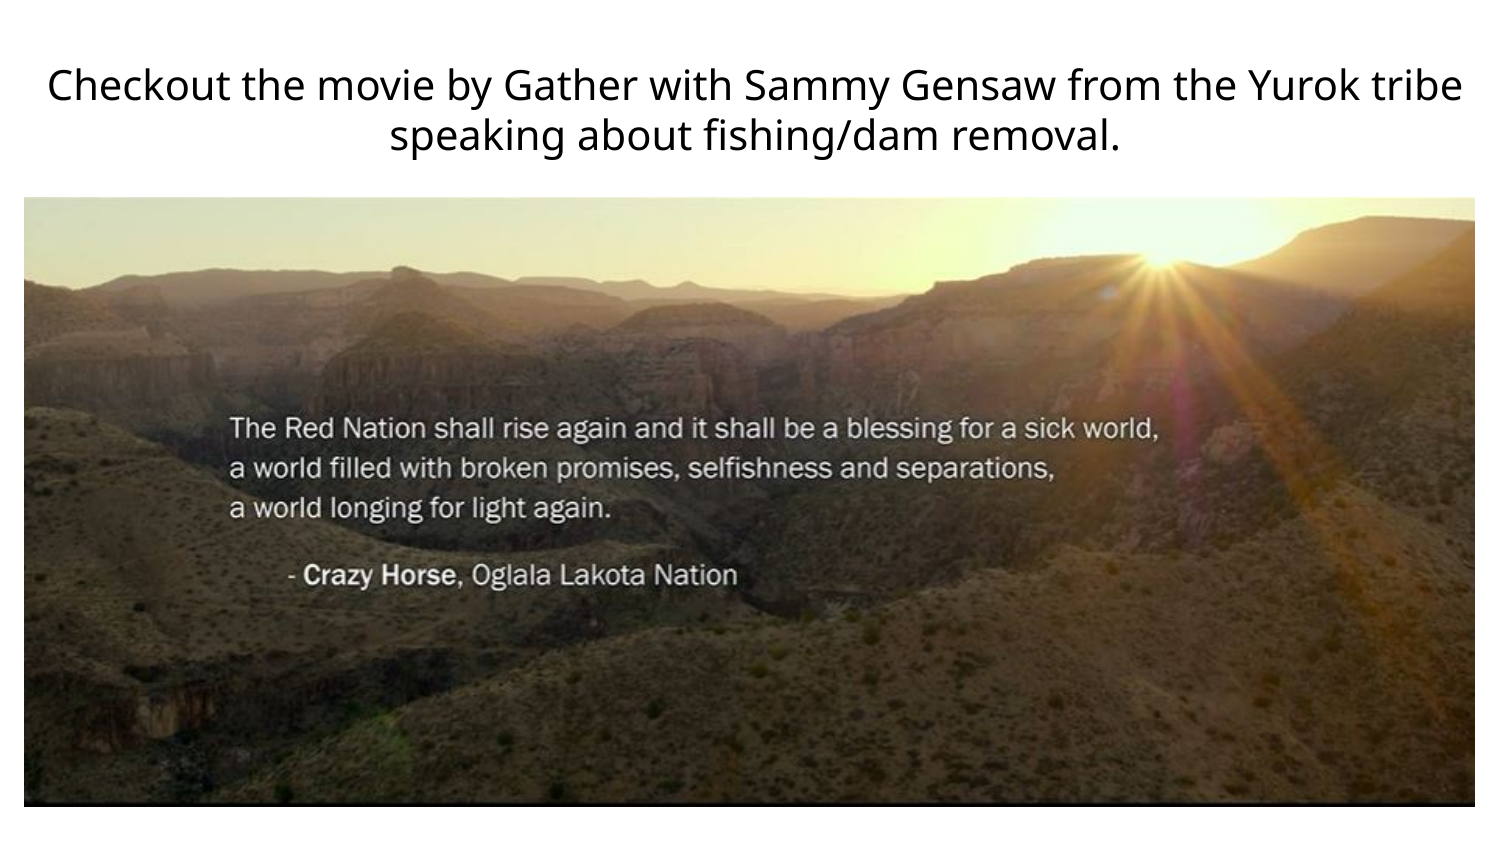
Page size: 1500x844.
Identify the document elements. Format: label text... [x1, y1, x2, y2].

picture [24, 196, 1476, 808]
text_box Checkout the movie by Gather with Sammy Gensaw from the Yurok tribe speaking about fishing/dam removal. [24, 13, 1486, 198]
